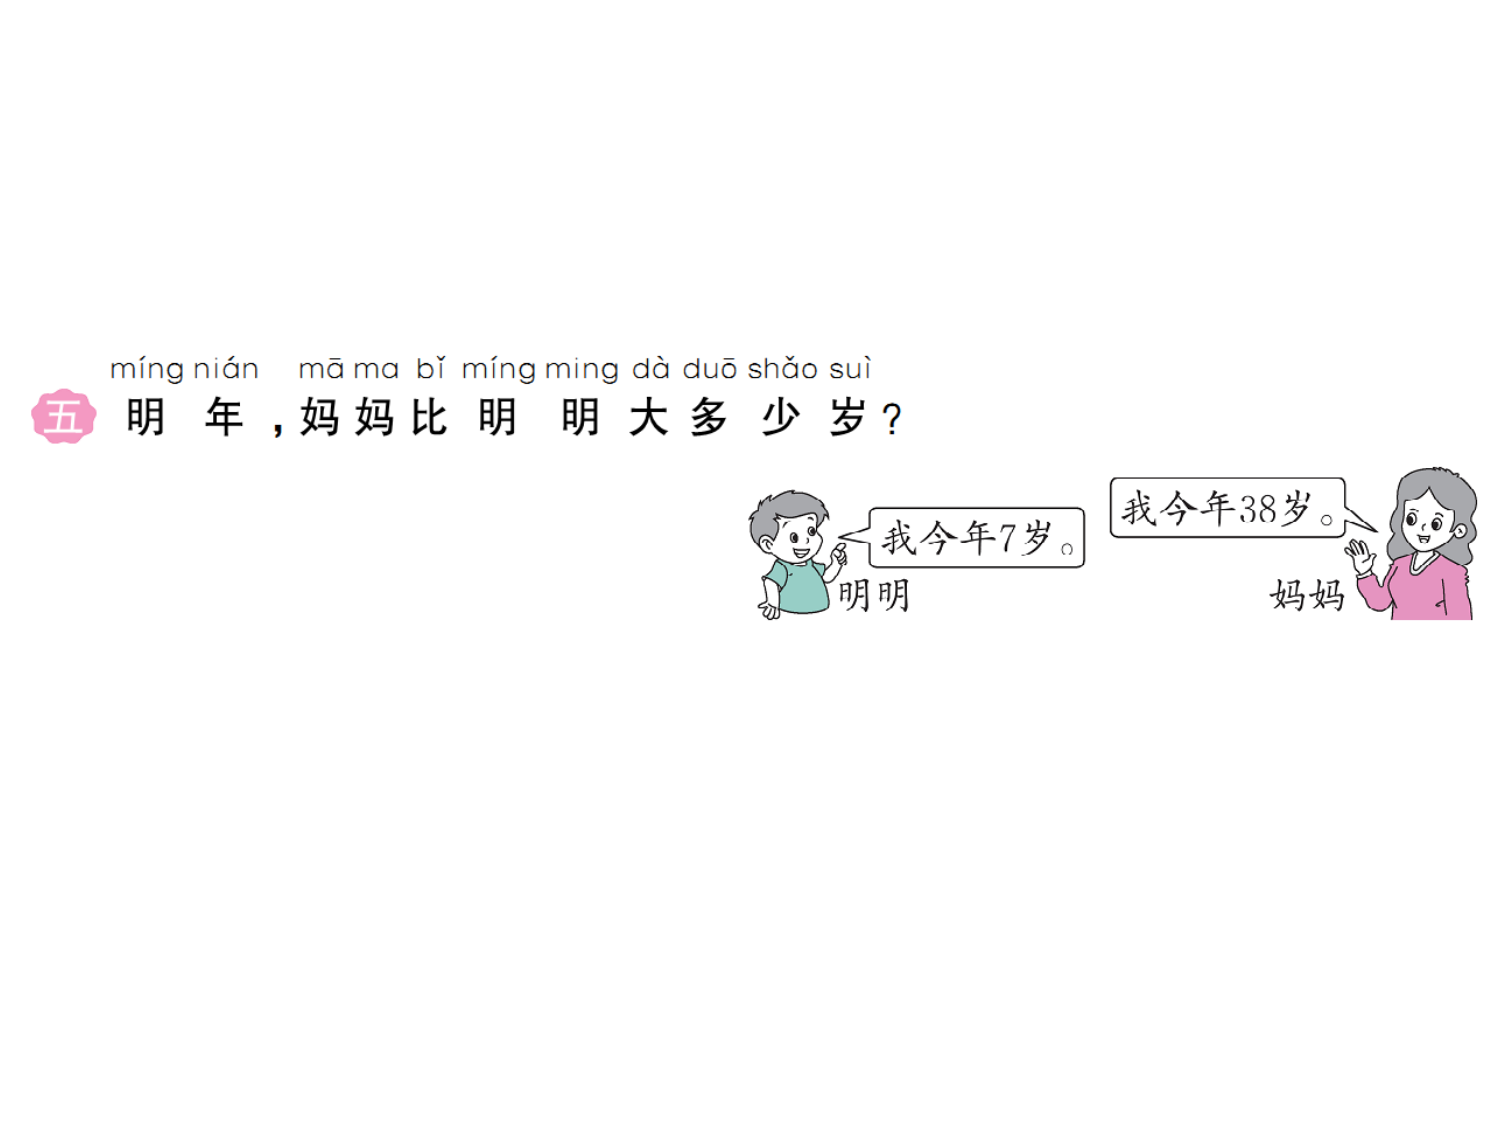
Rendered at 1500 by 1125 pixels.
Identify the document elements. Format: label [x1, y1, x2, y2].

picture [29, 349, 1483, 633]
